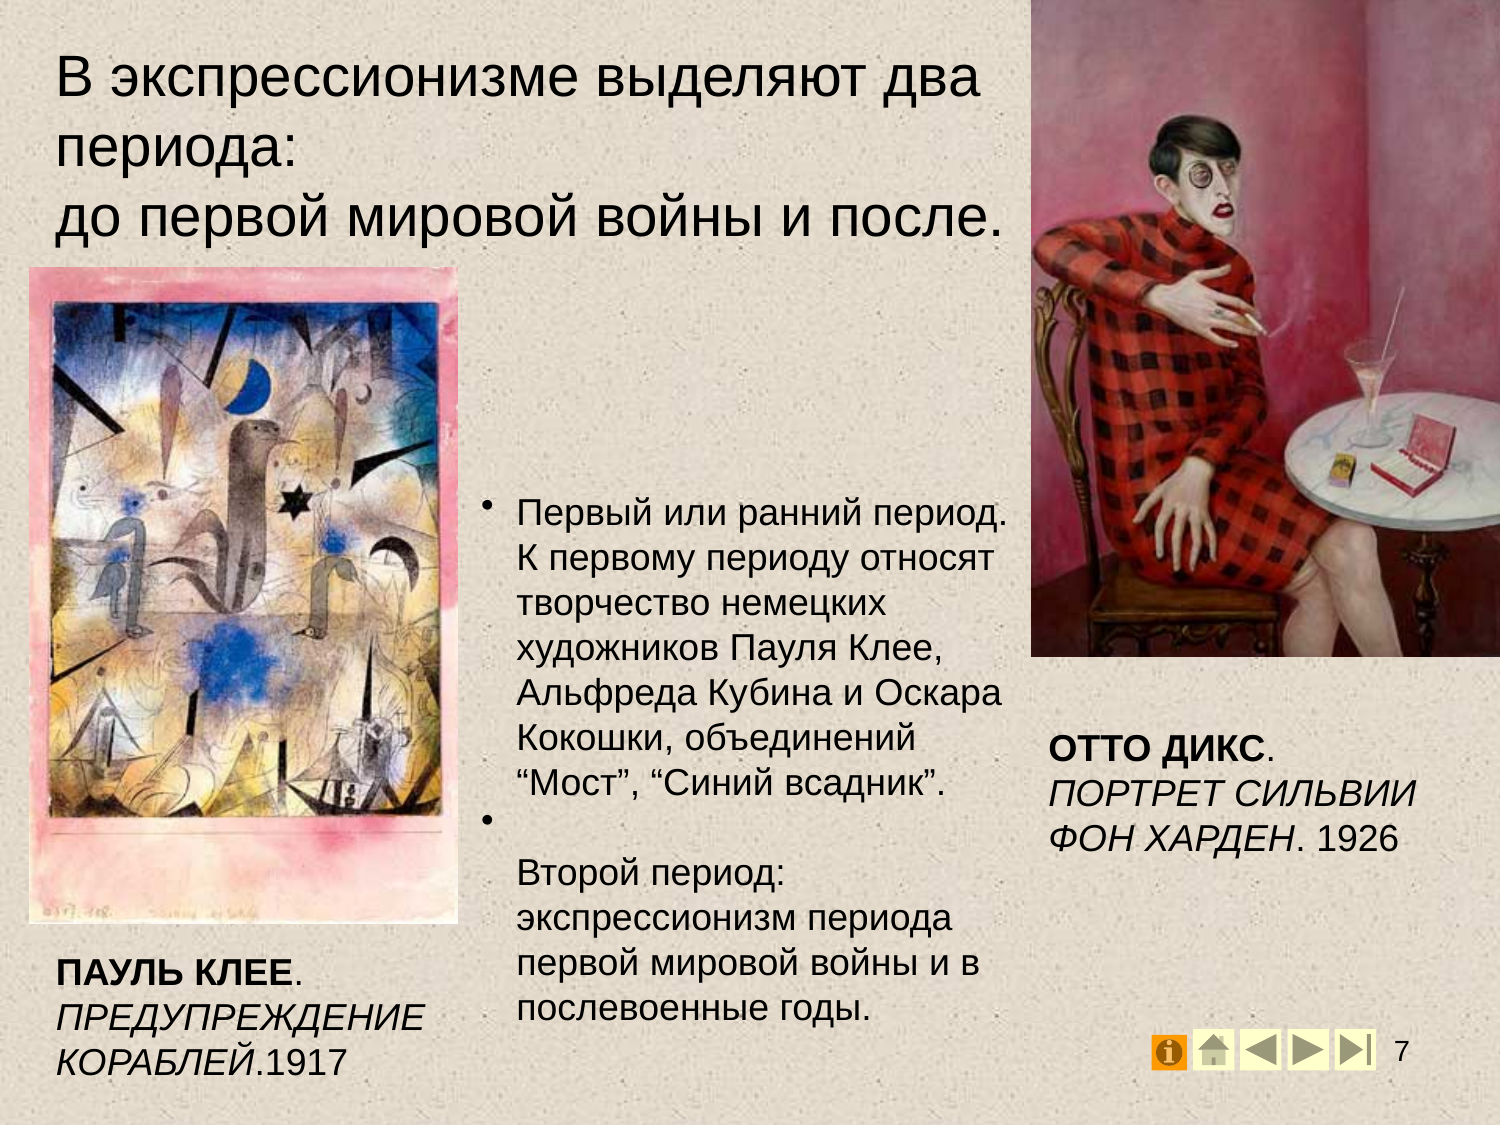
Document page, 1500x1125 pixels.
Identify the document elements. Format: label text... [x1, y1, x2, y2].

text_box [1151, 1034, 1187, 1071]
text_box ОТТО ДИКС. ПОРТРЕТ СИЛЬВИИ ФОН ХАРДЕН. 1926 [1033, 716, 1471, 866]
slide_number 7 [1074, 1024, 1426, 1103]
text_box В экспрессионизме выделяют два периода: до первой мировой войны и после. [41, 31, 1025, 301]
text_box ПАУЛЬ КЛЕЕ. ПРЕДУПРЕЖДЕНИЕ КОРАБЛЕЙ.1917 [41, 940, 597, 1091]
picture [0, 0, 1500, 1125]
text_box Первый или ранний период. К первому периоду относят творчество немецких художников Пауля Клее, Альфреда Кубина и Оскара Кокошки, объединений “Мост”, “Синий всадник”. Второй период: экспрессионизм периода первой мировой войны и в послевоенные годы. [466, 480, 1034, 1035]
